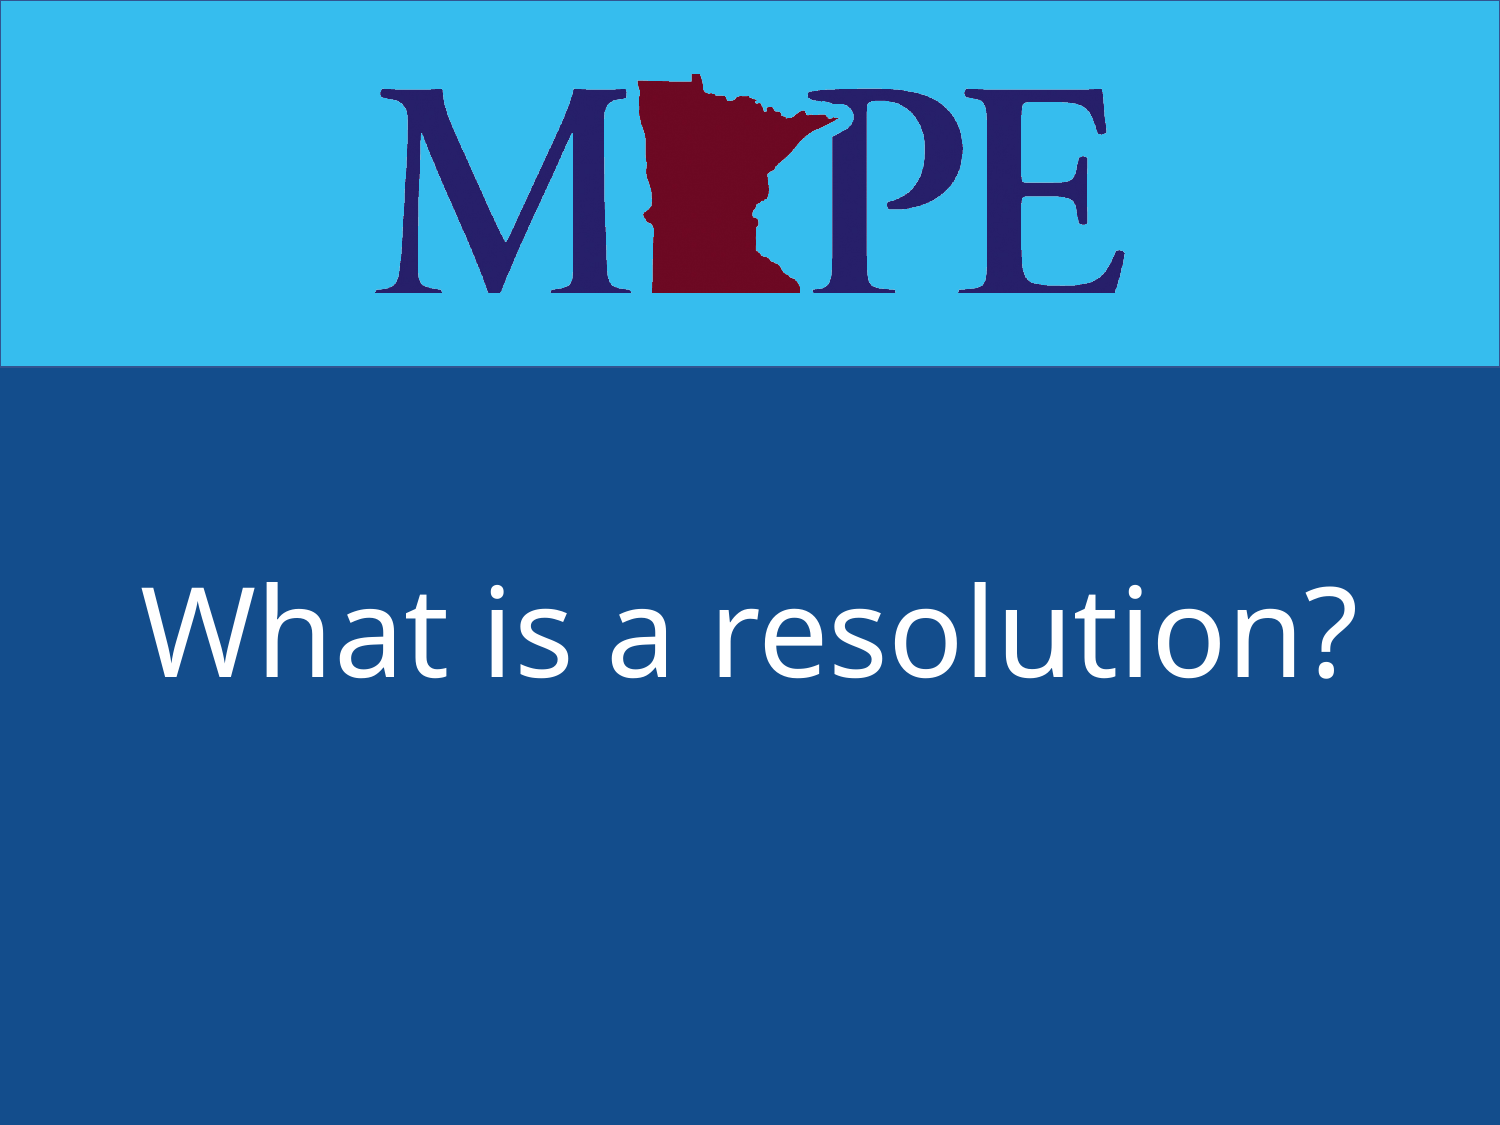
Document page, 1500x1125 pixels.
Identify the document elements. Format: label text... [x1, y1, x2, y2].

text_box [0, 0, 1500, 368]
title What is a resolution? [112, 562, 1388, 901]
picture [375, 74, 1125, 293]
